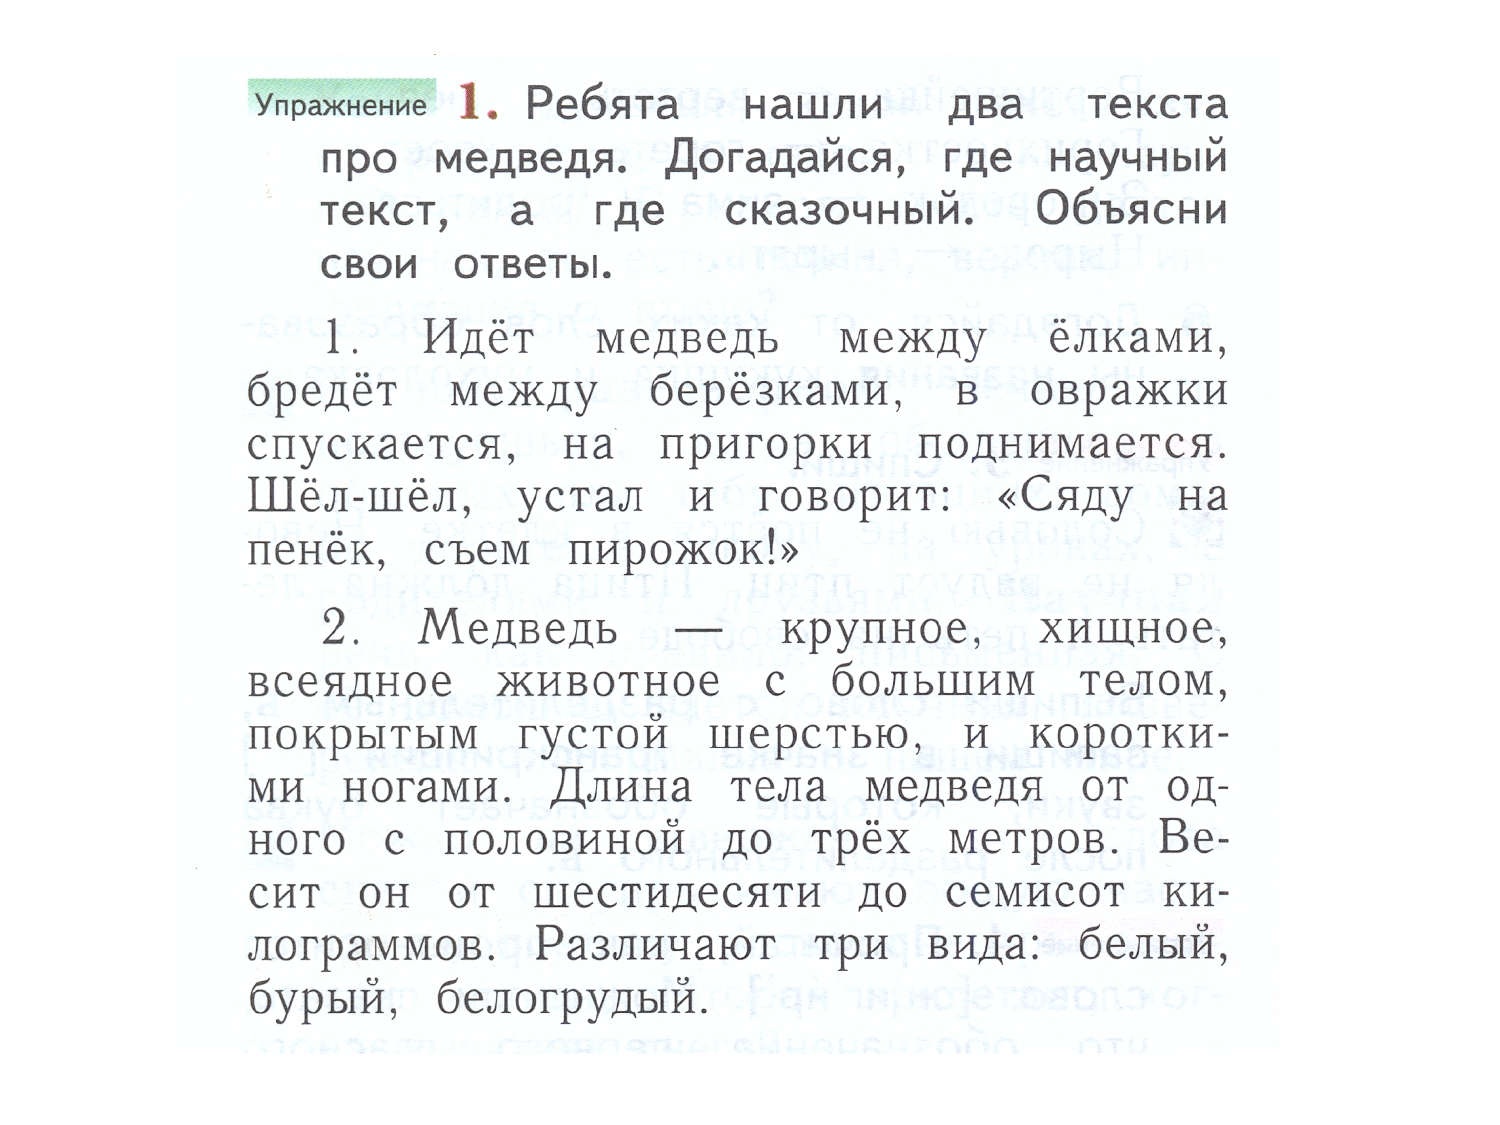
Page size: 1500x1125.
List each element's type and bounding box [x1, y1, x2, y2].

picture [175, 54, 1281, 1054]
